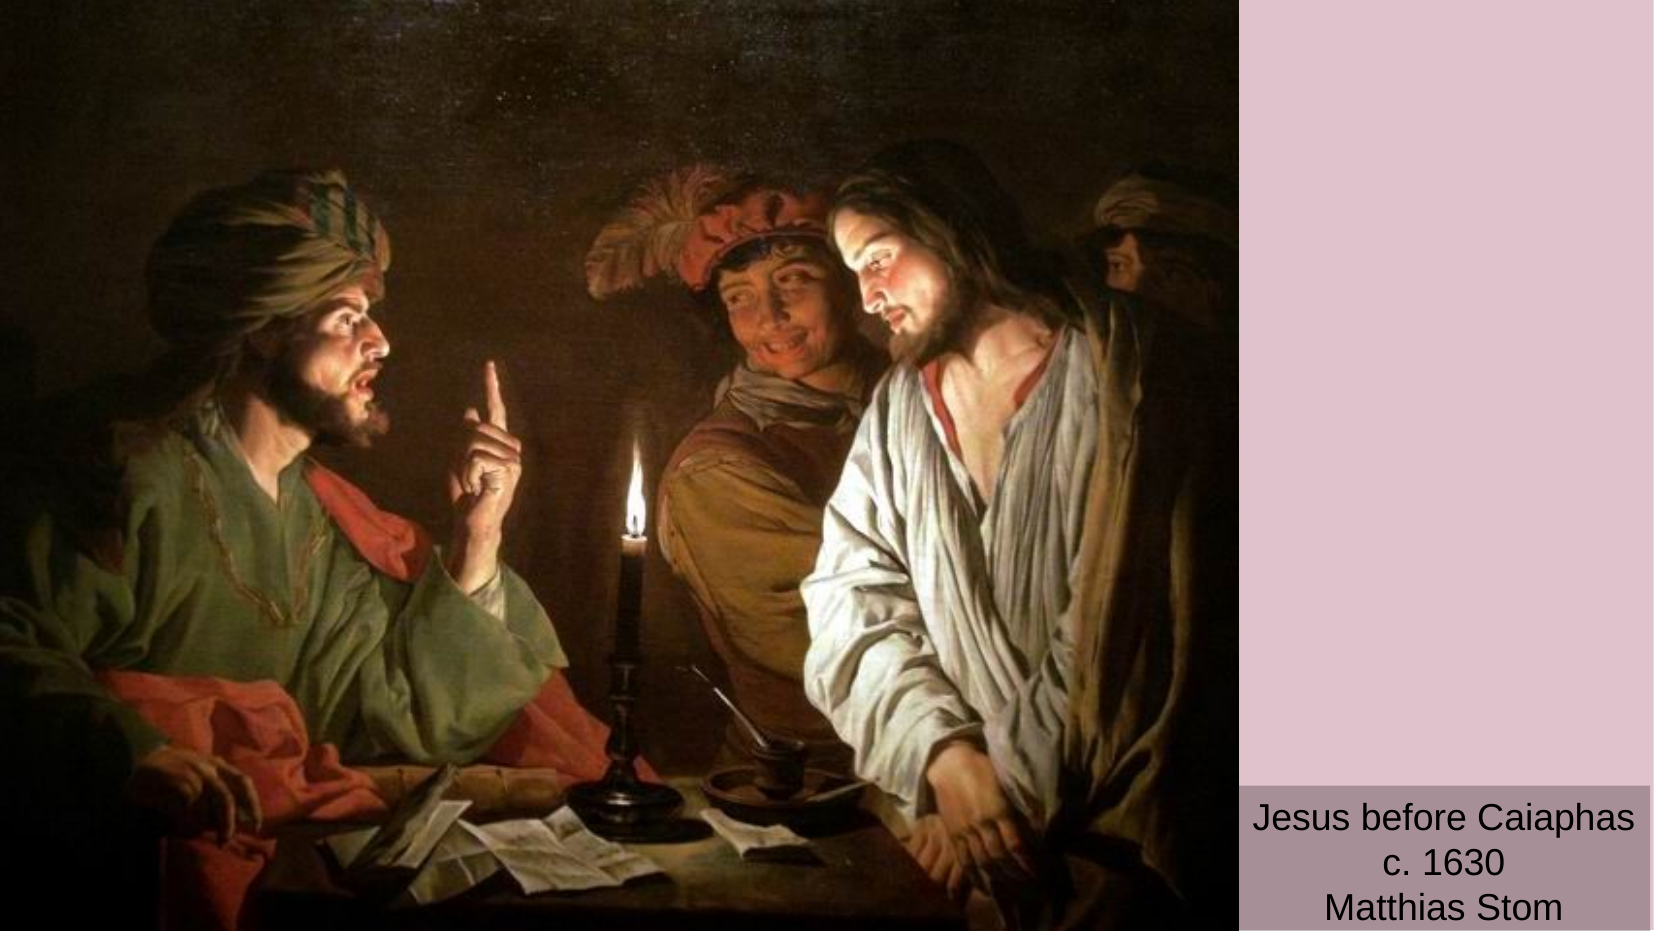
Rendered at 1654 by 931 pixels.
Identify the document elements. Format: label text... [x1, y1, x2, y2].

picture [0, 0, 1240, 931]
text_box Jesus before Caiaphas c. 1630 Matthias Stom [1244, 785, 1651, 931]
